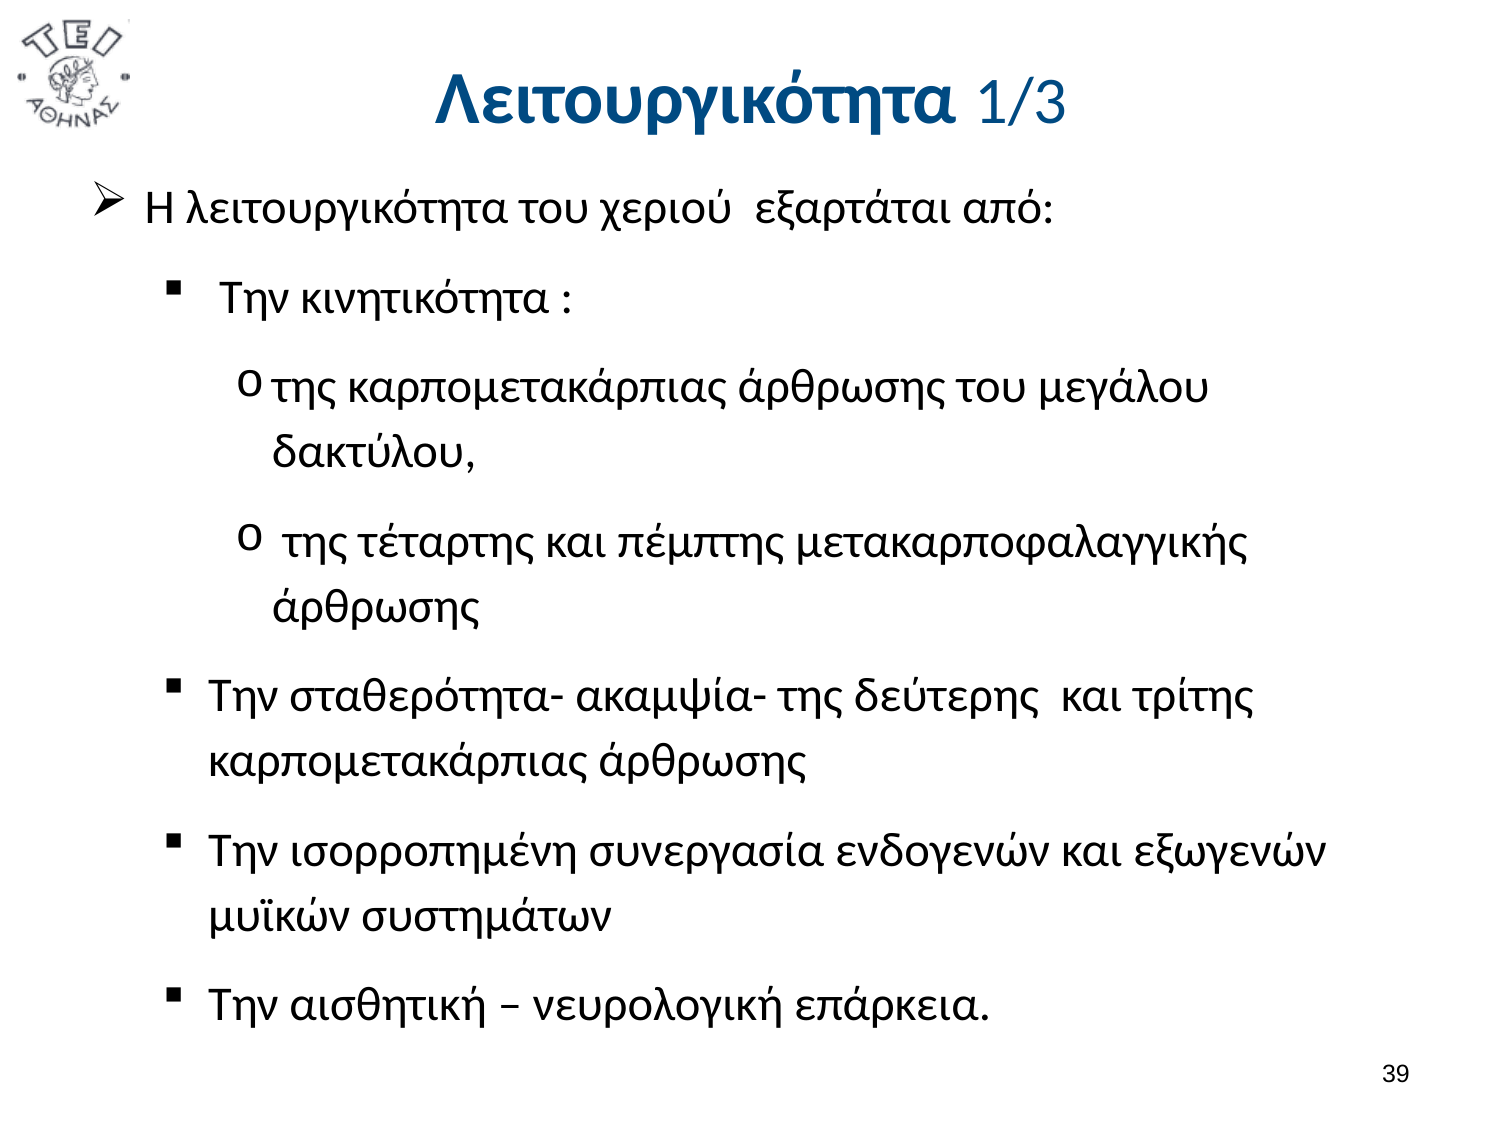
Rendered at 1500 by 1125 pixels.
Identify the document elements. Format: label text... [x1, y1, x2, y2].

list Η λειτουργικότητα του χεριού εξαρτάται από: Την κινητικότητα : της καρπομετακάρπιας άρθρωσης του μεγάλου δακτύλου, της τέταρτης και πέμπτης μετακαρποφαλαγγικής άρθρωσης Την σταθερότητα- ακαμψία- της δεύτερης και τρίτης καρπομετακάρπιας άρθρωσης Την ισορροπημένη συνεργασία ενδογενών και εξωγενών μυϊκών συστημάτων Την αισθητική – νευρολογική επάρκεια. [75, 160, 1425, 1047]
title Λειτουργικότητα 1/3 [76, 19, 1427, 169]
slide_number 38 [1074, 1042, 1425, 1103]
picture [17, 19, 76, 133]
